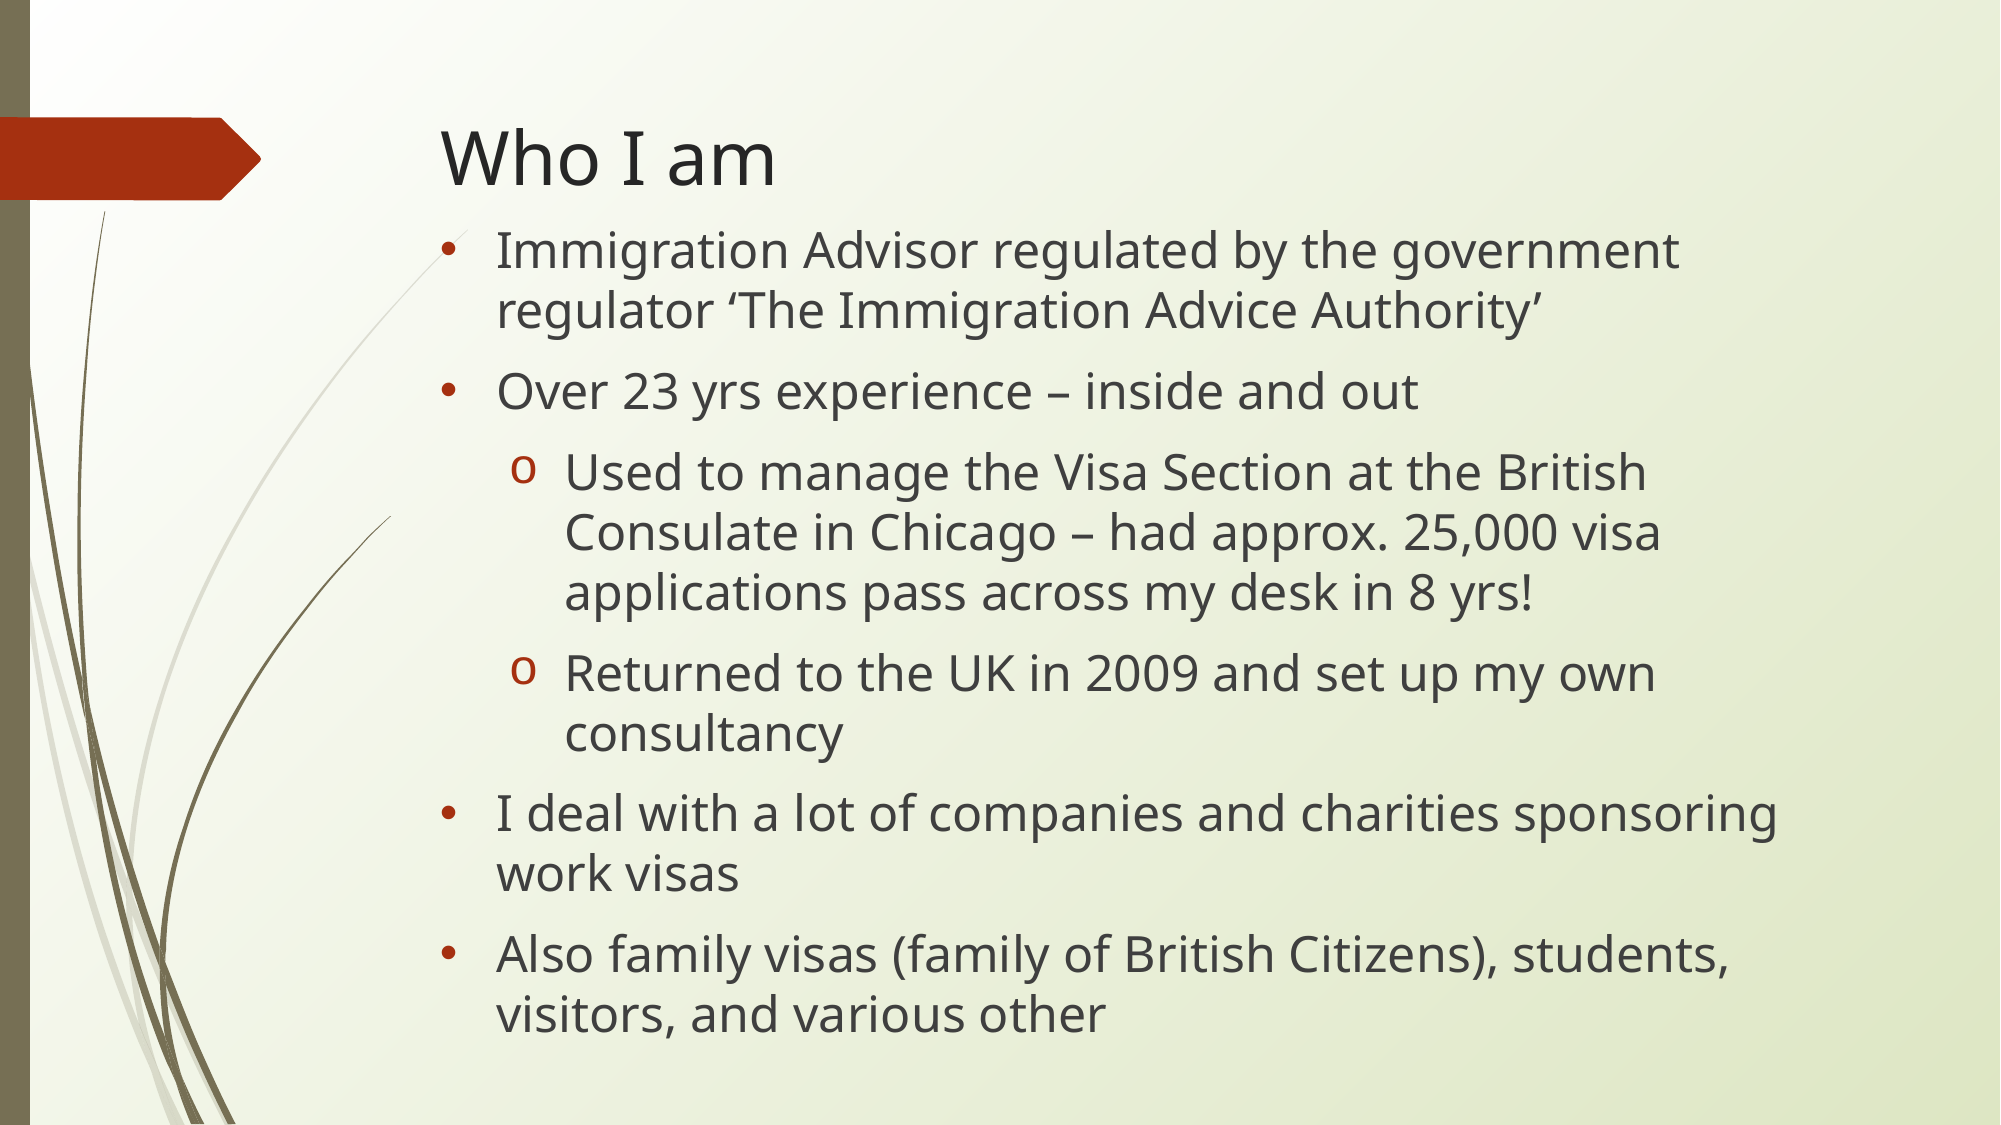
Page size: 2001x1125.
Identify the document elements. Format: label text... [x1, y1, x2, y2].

list Immigration Advisor regulated by the government regulator ‘The Immigration Advice Authority’ Over 23 yrs experience – inside and out Used to manage the Visa Section at the British Consulate in Chicago – had approx. 25,000 visa applications pass across my desk in 8 yrs! Returned to the UK in 2009 and set up my own consultancy I deal with a lot of companies and charities sponsoring work visas Also family visas (family of British Citizens), students, visitors, and various other [424, 210, 1888, 1066]
title Who I am [425, 102, 1888, 210]
